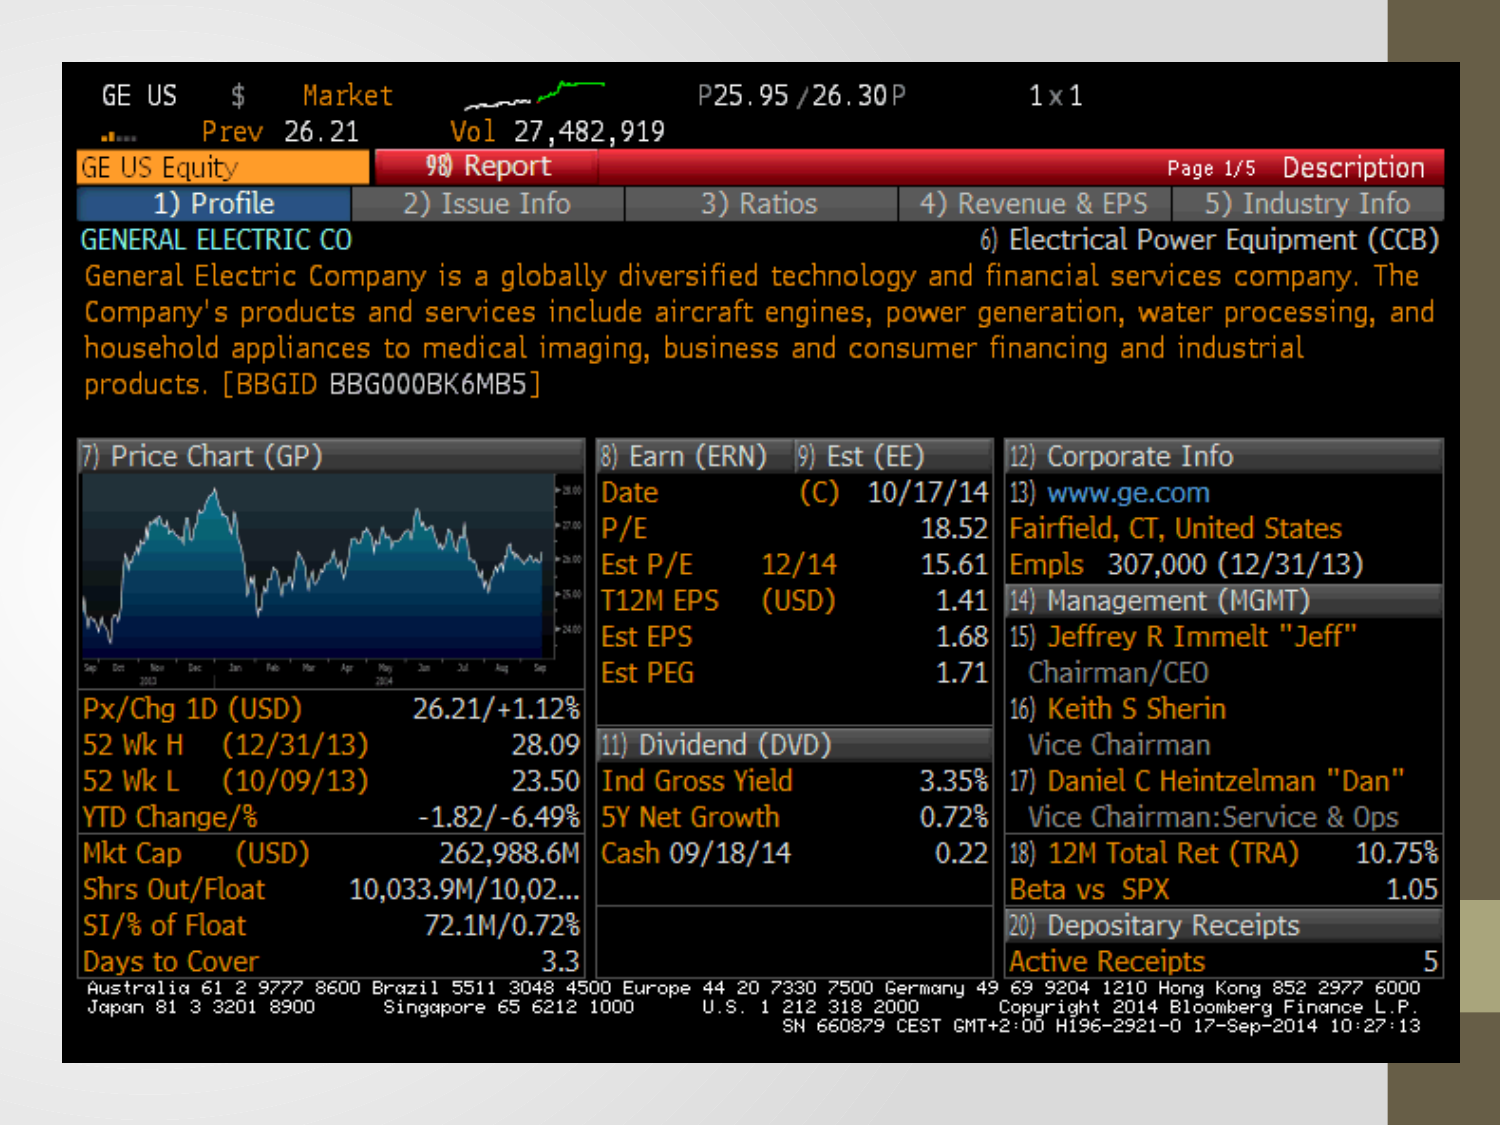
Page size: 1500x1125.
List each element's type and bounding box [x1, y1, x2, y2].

list [61, 61, 1460, 1063]
